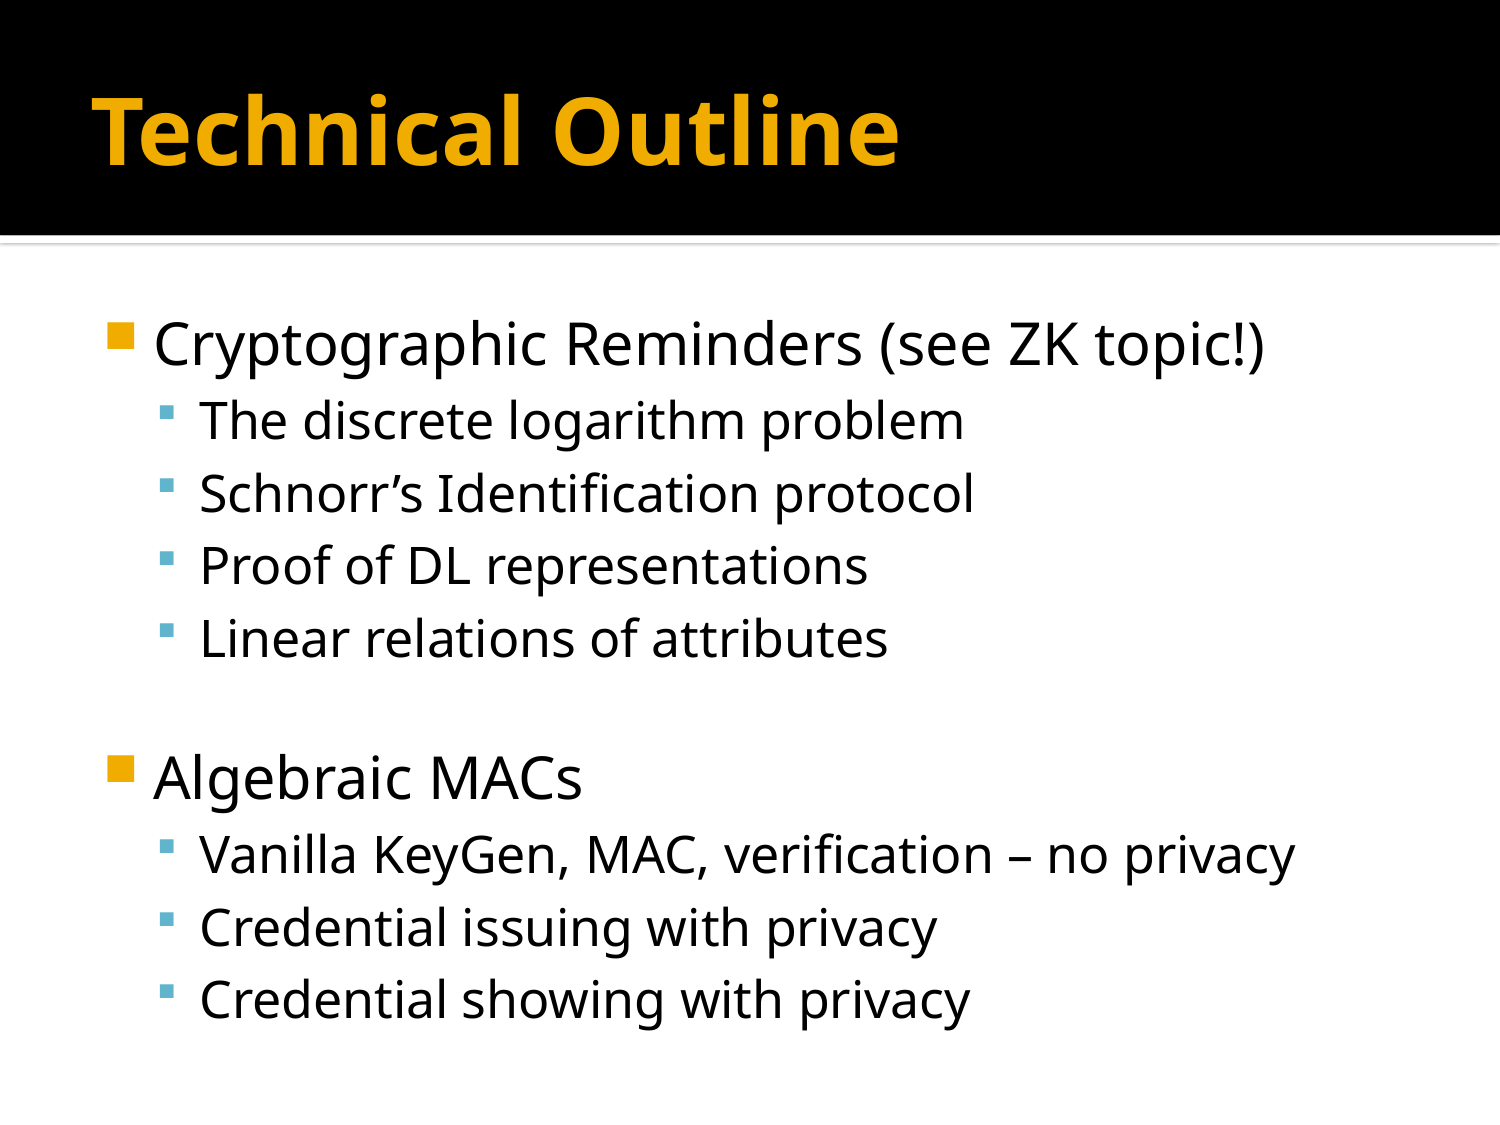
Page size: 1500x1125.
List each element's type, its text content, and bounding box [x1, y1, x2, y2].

list Cryptographic Reminders (see ZK topic!) The discrete logarithm problem Schnorr’s Identification protocol Proof of DL representations Linear relations of attributes Algebraic MACs Vanilla KeyGen, MAC, verification – no privacy Credential issuing with privacy Credential showing with privacy [75, 291, 1425, 1050]
title Technical Outline [75, 25, 1425, 231]
